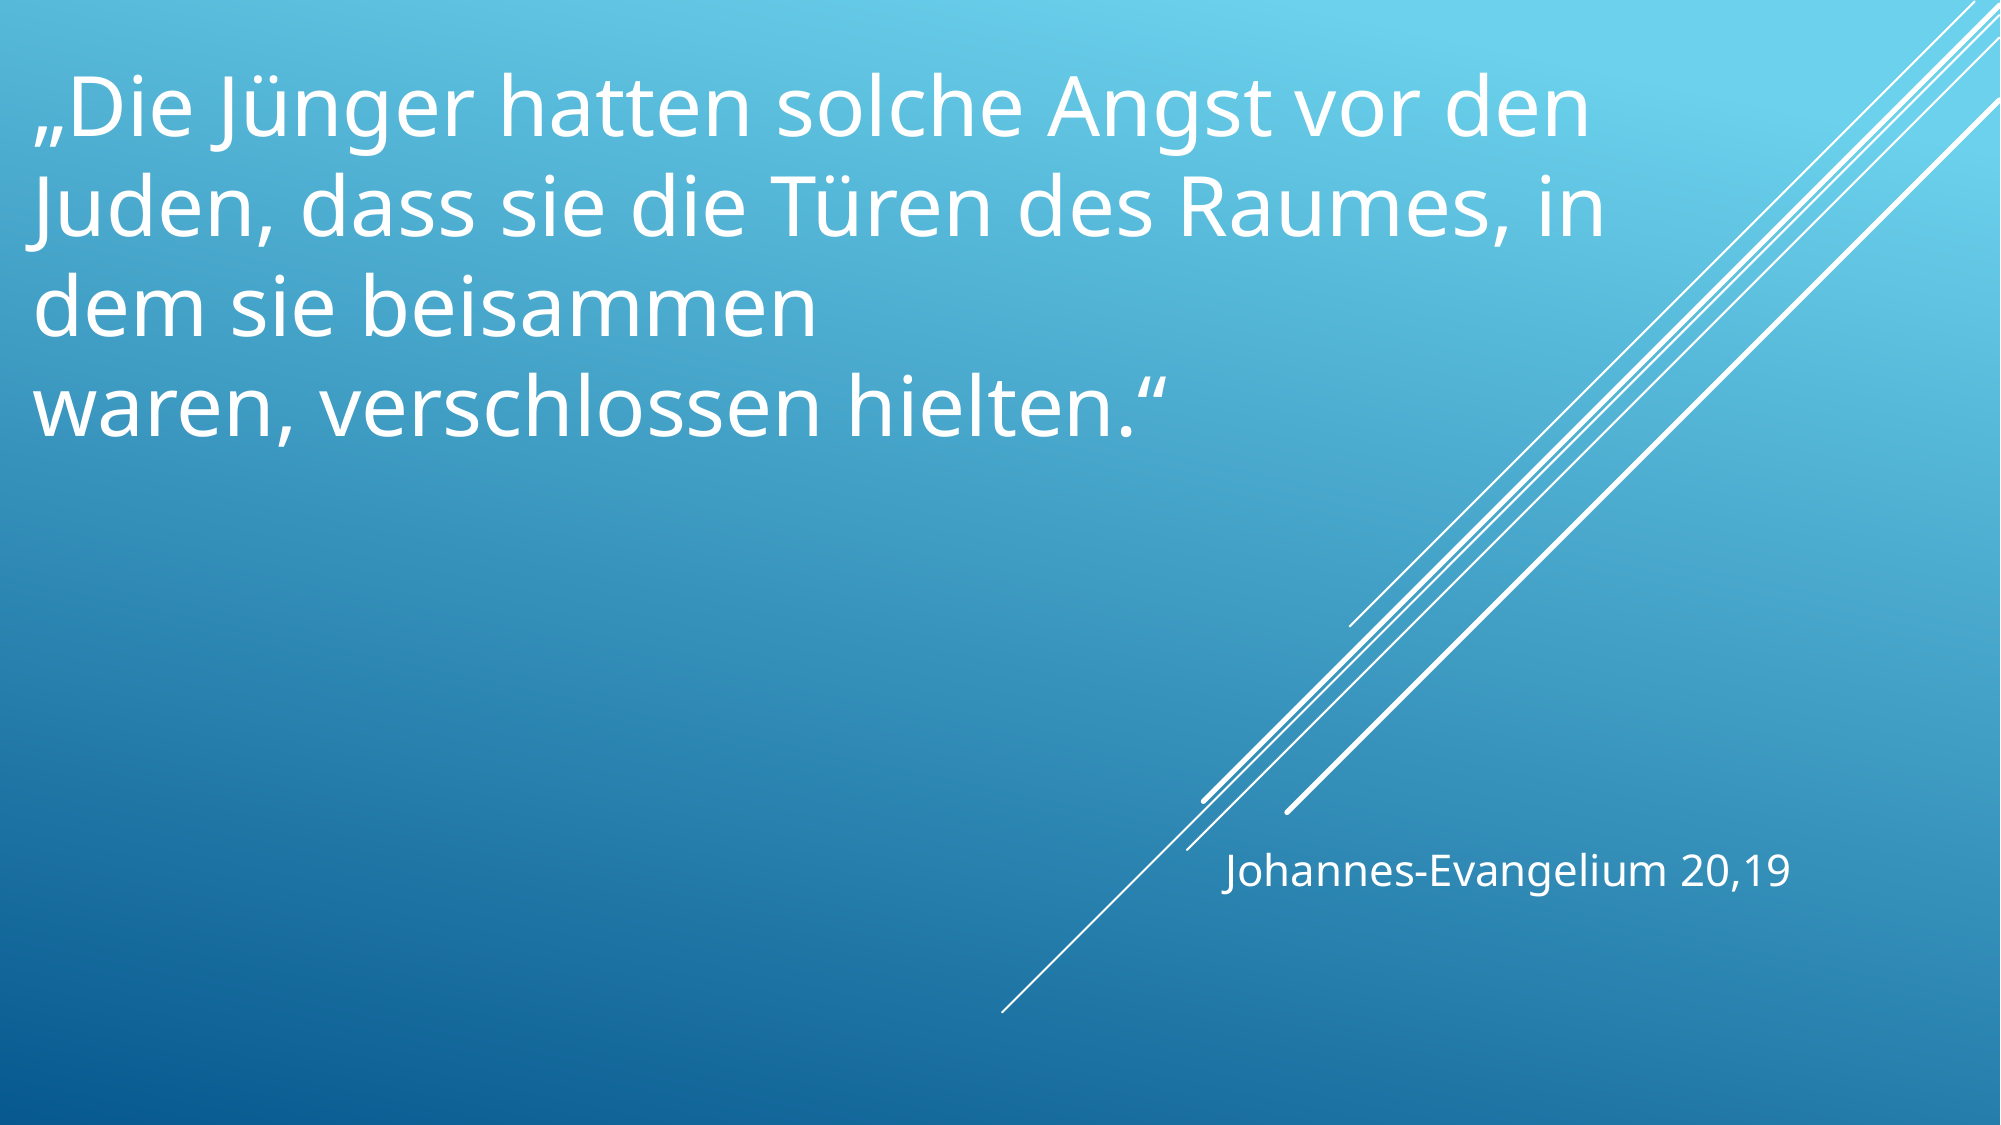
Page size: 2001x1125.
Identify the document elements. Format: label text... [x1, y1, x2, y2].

title „Die Jünger hatten solche Angst vor den Juden, dass sie die Türen des Raumes, in dem sie beisammen waren, verschlossen hielten.“ [17, 45, 1630, 461]
subtitle Johannes-Evangelium 20,19 [1210, 835, 1913, 1023]
